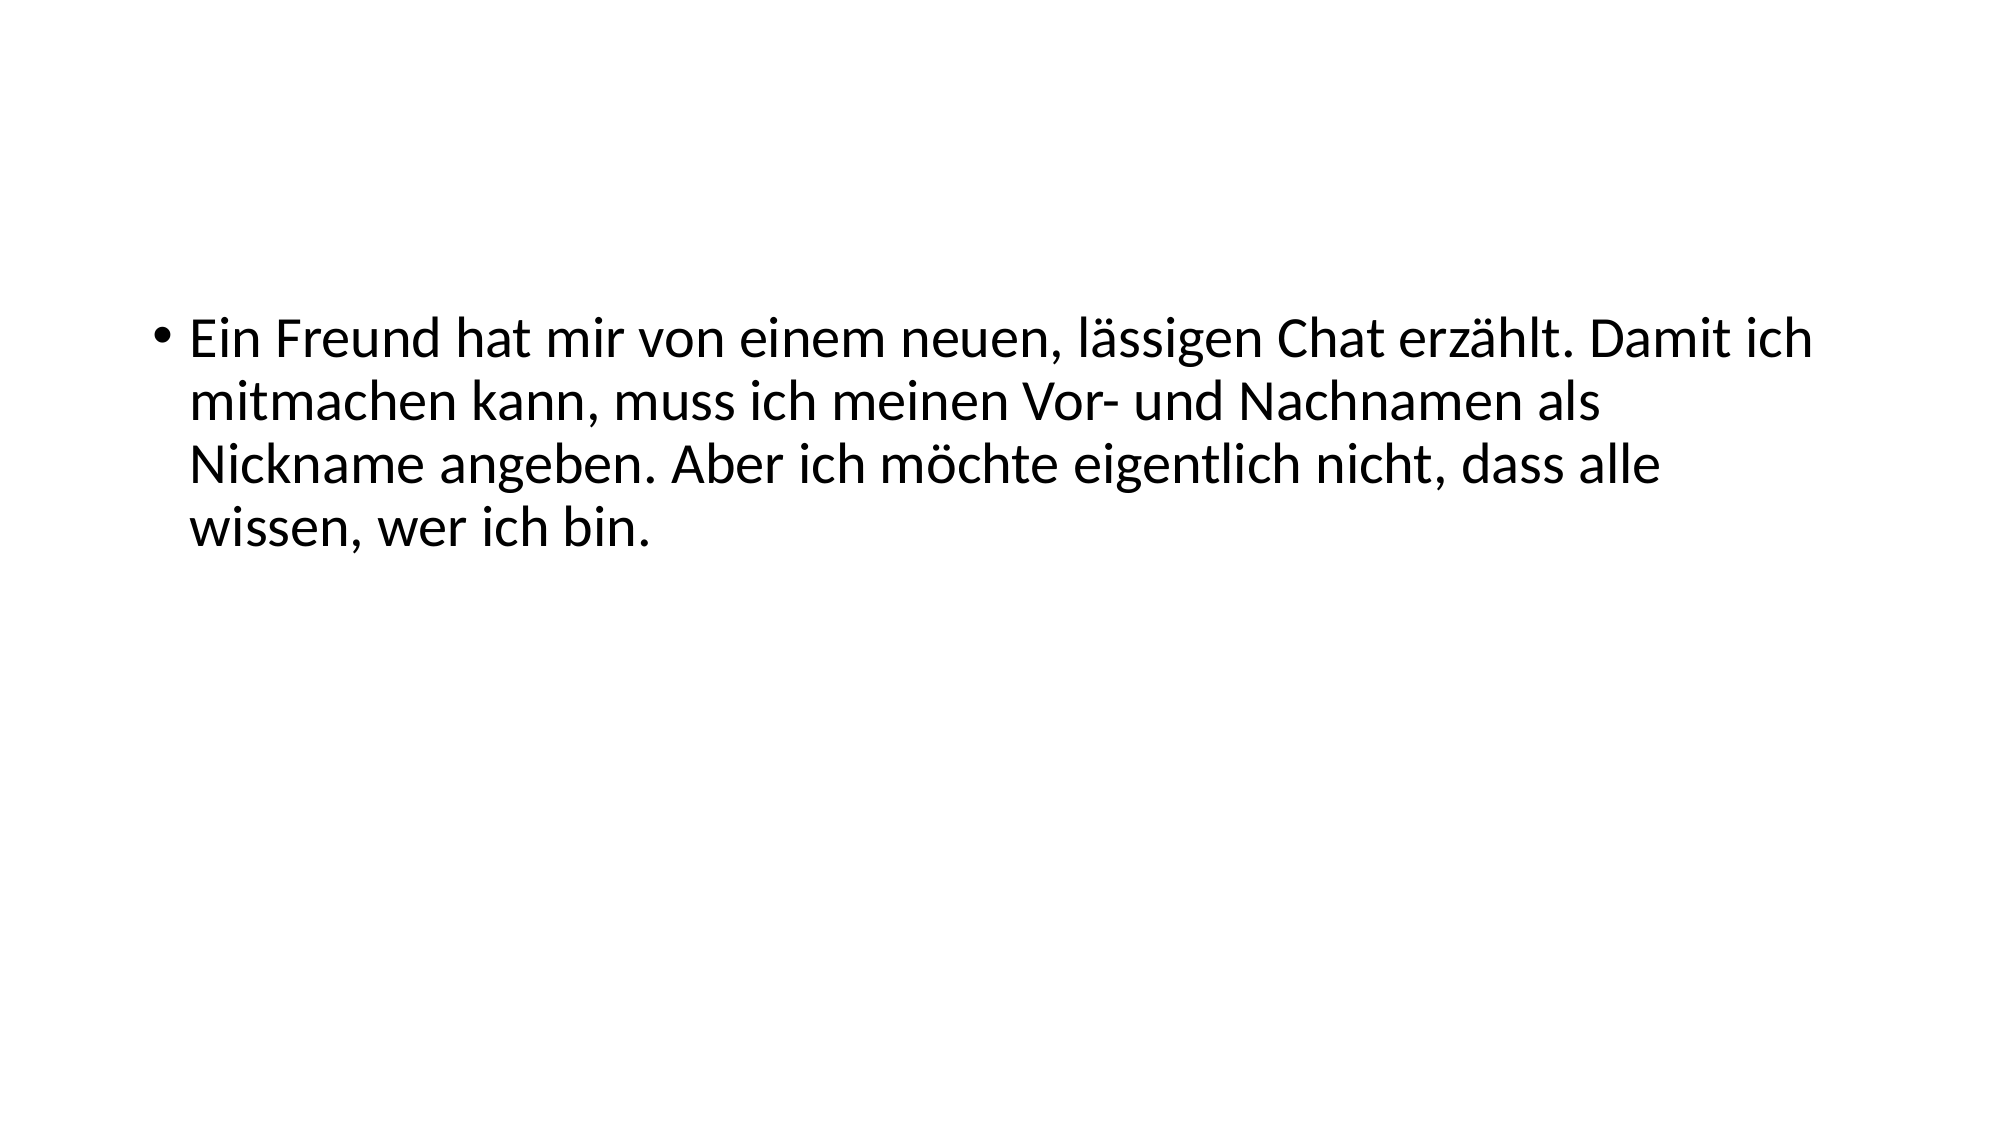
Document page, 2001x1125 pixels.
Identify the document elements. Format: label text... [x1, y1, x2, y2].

list Ein Freund hat mir von einem neuen, lässigen Chat erzählt. Damit ich mitmachen kann, muss ich meinen Vor- und Nachnamen als Nickname angeben. Aber ich möchte eigentlich nicht, dass alle wissen, wer ich bin. [137, 299, 1863, 1014]
